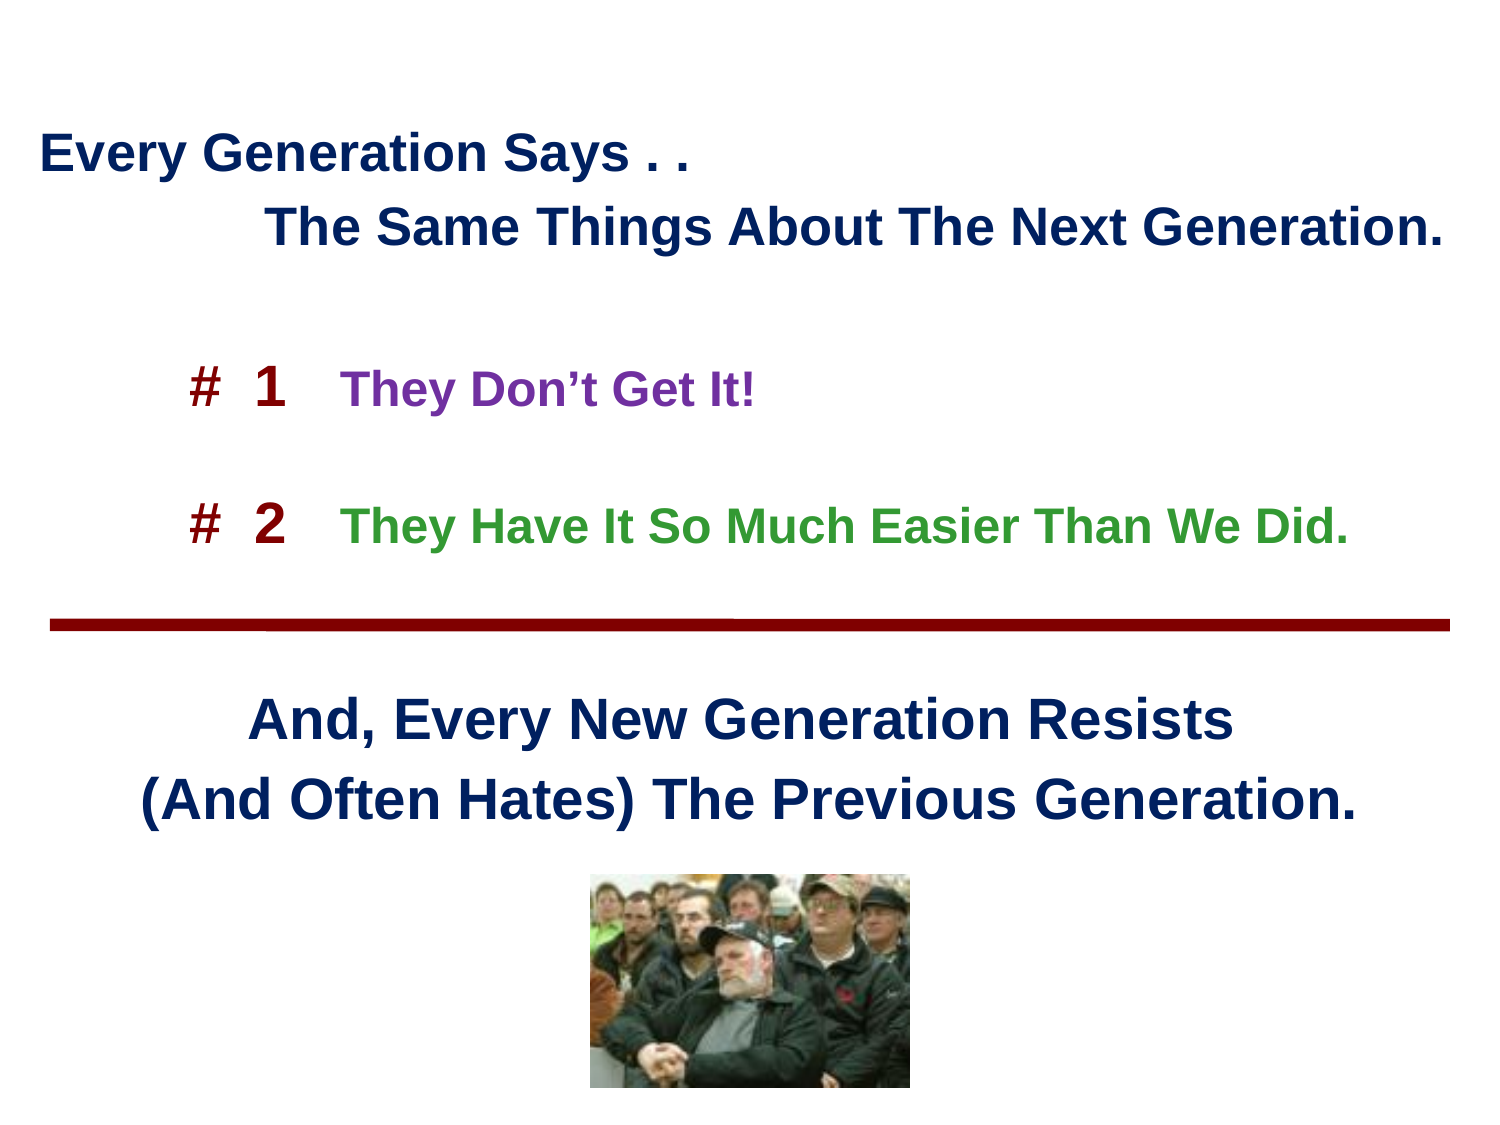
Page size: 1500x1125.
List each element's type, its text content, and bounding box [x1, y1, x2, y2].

text_box Every Generation Says . . The Same Things About The Next Generation. # 1 They Don’t Get It! # 2 They Have It So Much Easier Than We Did. And, Every New Generation Resists (And Often Hates) The Previous Generation. [24, 99, 1475, 839]
picture [590, 874, 910, 1088]
